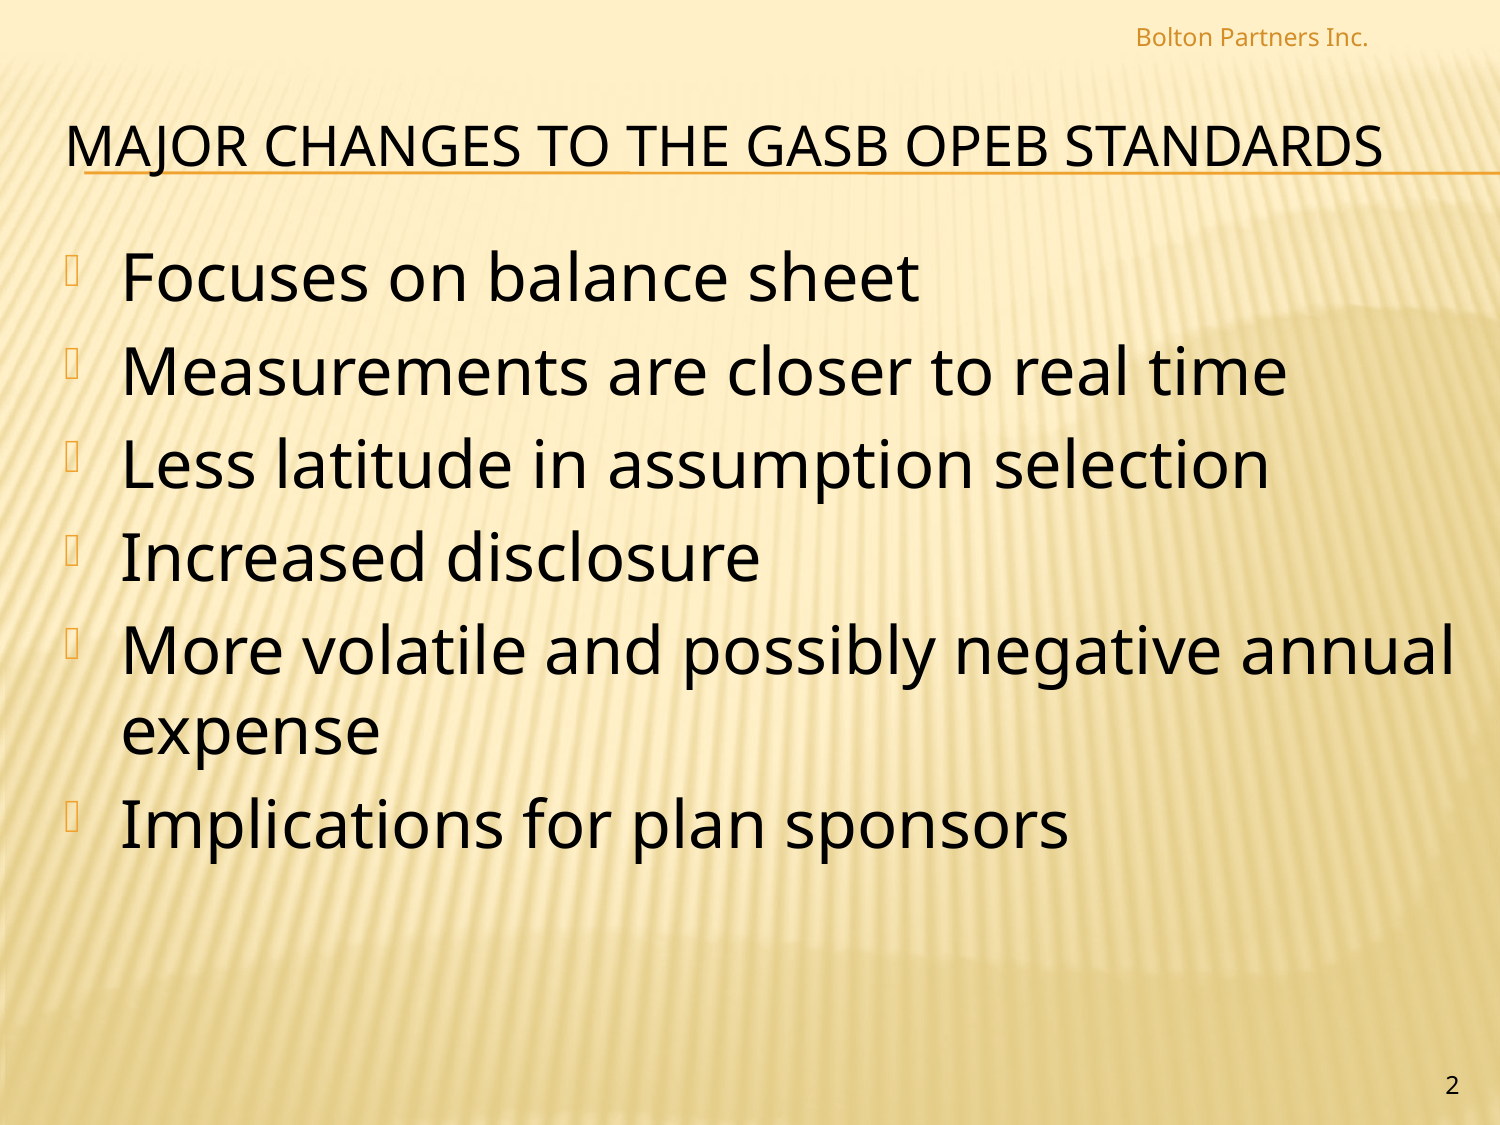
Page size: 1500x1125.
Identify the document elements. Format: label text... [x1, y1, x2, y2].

slide_number 2 [1350, 1061, 1475, 1103]
footer Bolton Partners Inc. [909, 14, 1385, 62]
list Focuses on balance sheet Measurements are closer to real time Less latitude in assumption selection Increased disclosure More volatile and possibly negative annual expense Implications for plan sponsors [49, 227, 1475, 970]
title Major Changes To the GASB OPEB Standards [50, 75, 1475, 213]
